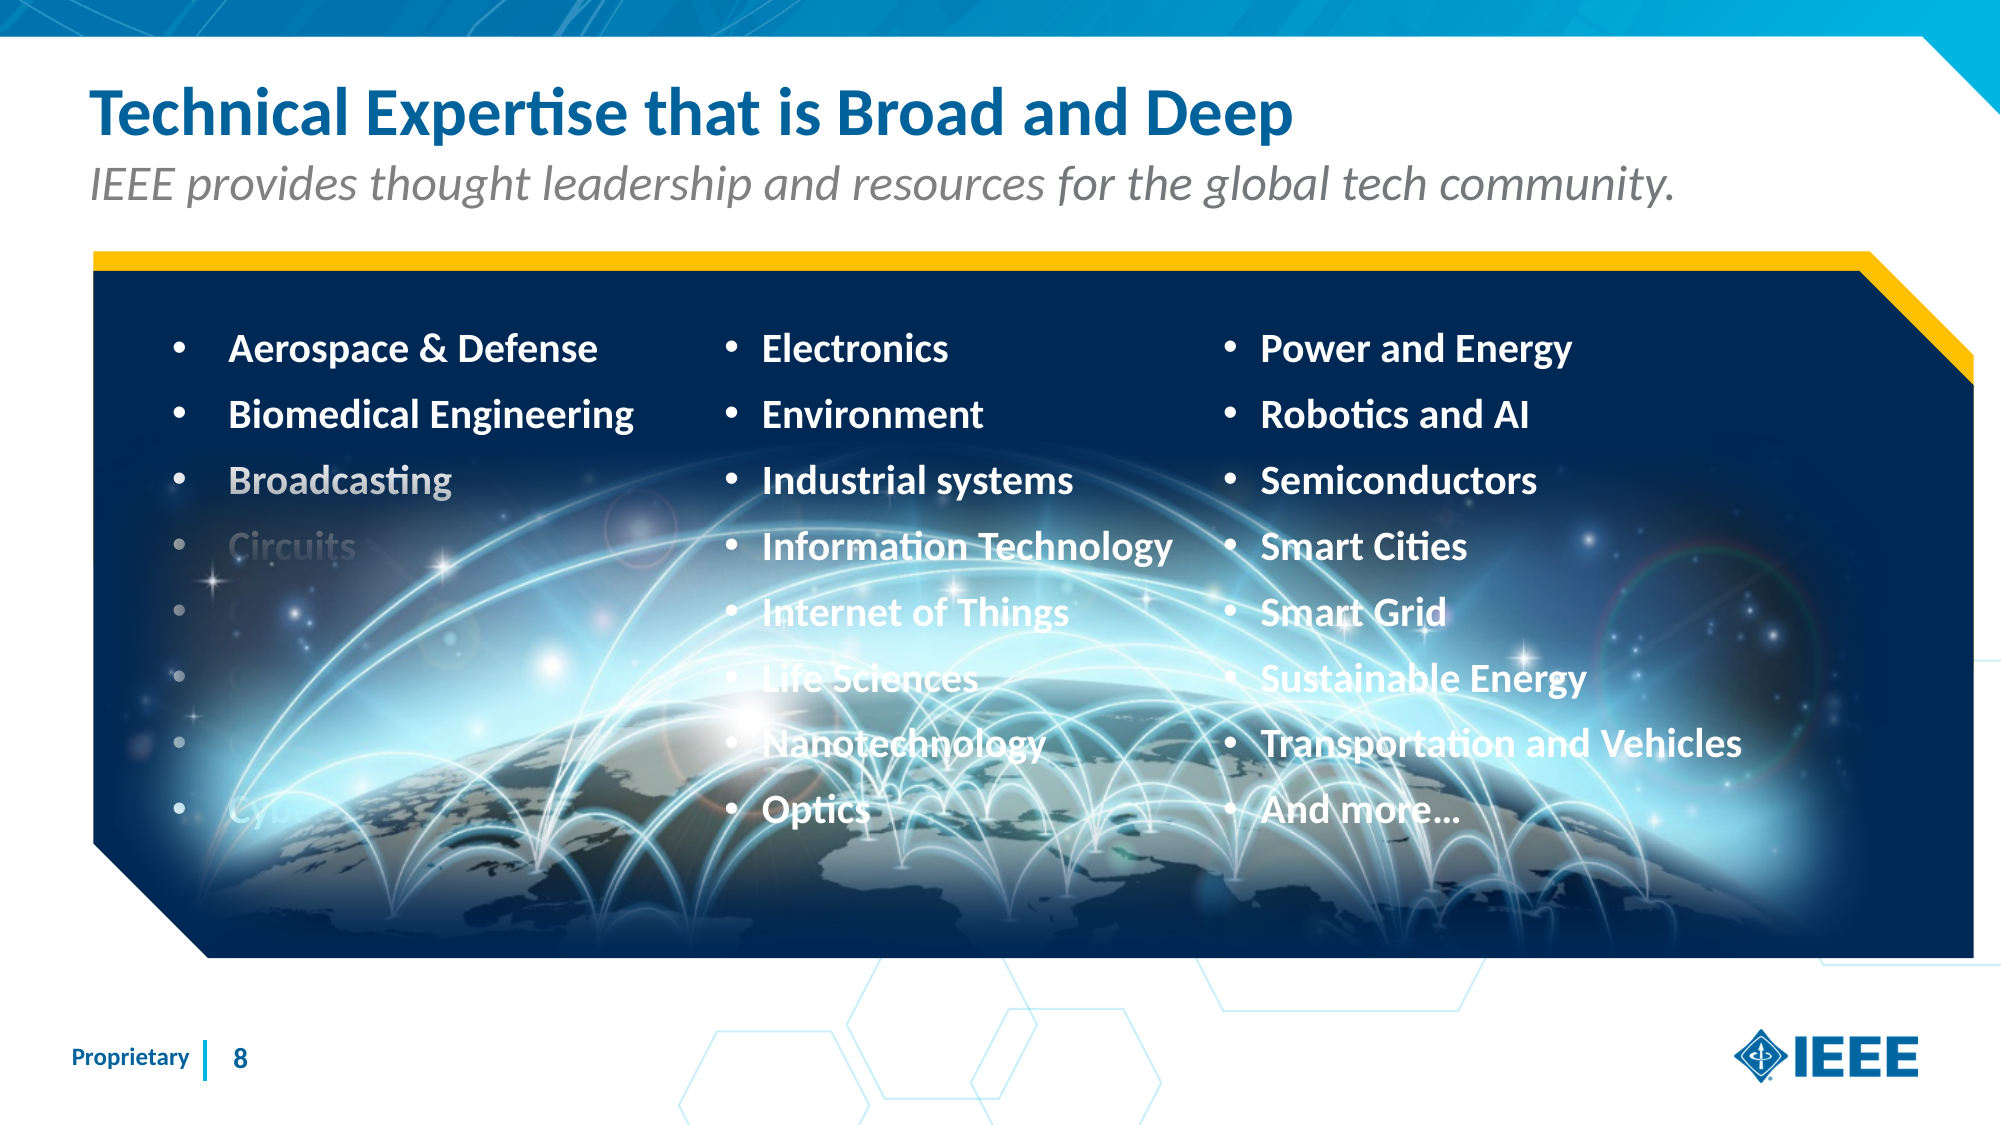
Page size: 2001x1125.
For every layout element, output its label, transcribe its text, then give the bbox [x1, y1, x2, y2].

list Aerospace & Defense Biomedical Engineering Broadcasting Circuits Communications Computer Science Control and Automation Cyber Security [157, 319, 709, 429]
text_box Power and Energy Robotics and AI Semiconductors Smart Cities Smart Grid Sustainable Energy Transportation and Vehicles And more… [1208, 319, 1767, 429]
picture [93, 429, 1888, 959]
title Technical Expertise that is Broad and Deep [74, 68, 1928, 149]
text_box [92, 250, 1975, 384]
slide_number 8 [218, 1041, 348, 1072]
picture [1734, 1029, 1918, 1083]
list IEEE provides thought leadership and resources for the global tech community. [74, 149, 1930, 237]
text_box Electronics Environment Industrial systems Information Technology Internet of Things Life Sciences Nanotechnology Optics [709, 319, 1208, 429]
text_box [92, 269, 1975, 960]
picture [0, 0, 2000, 135]
